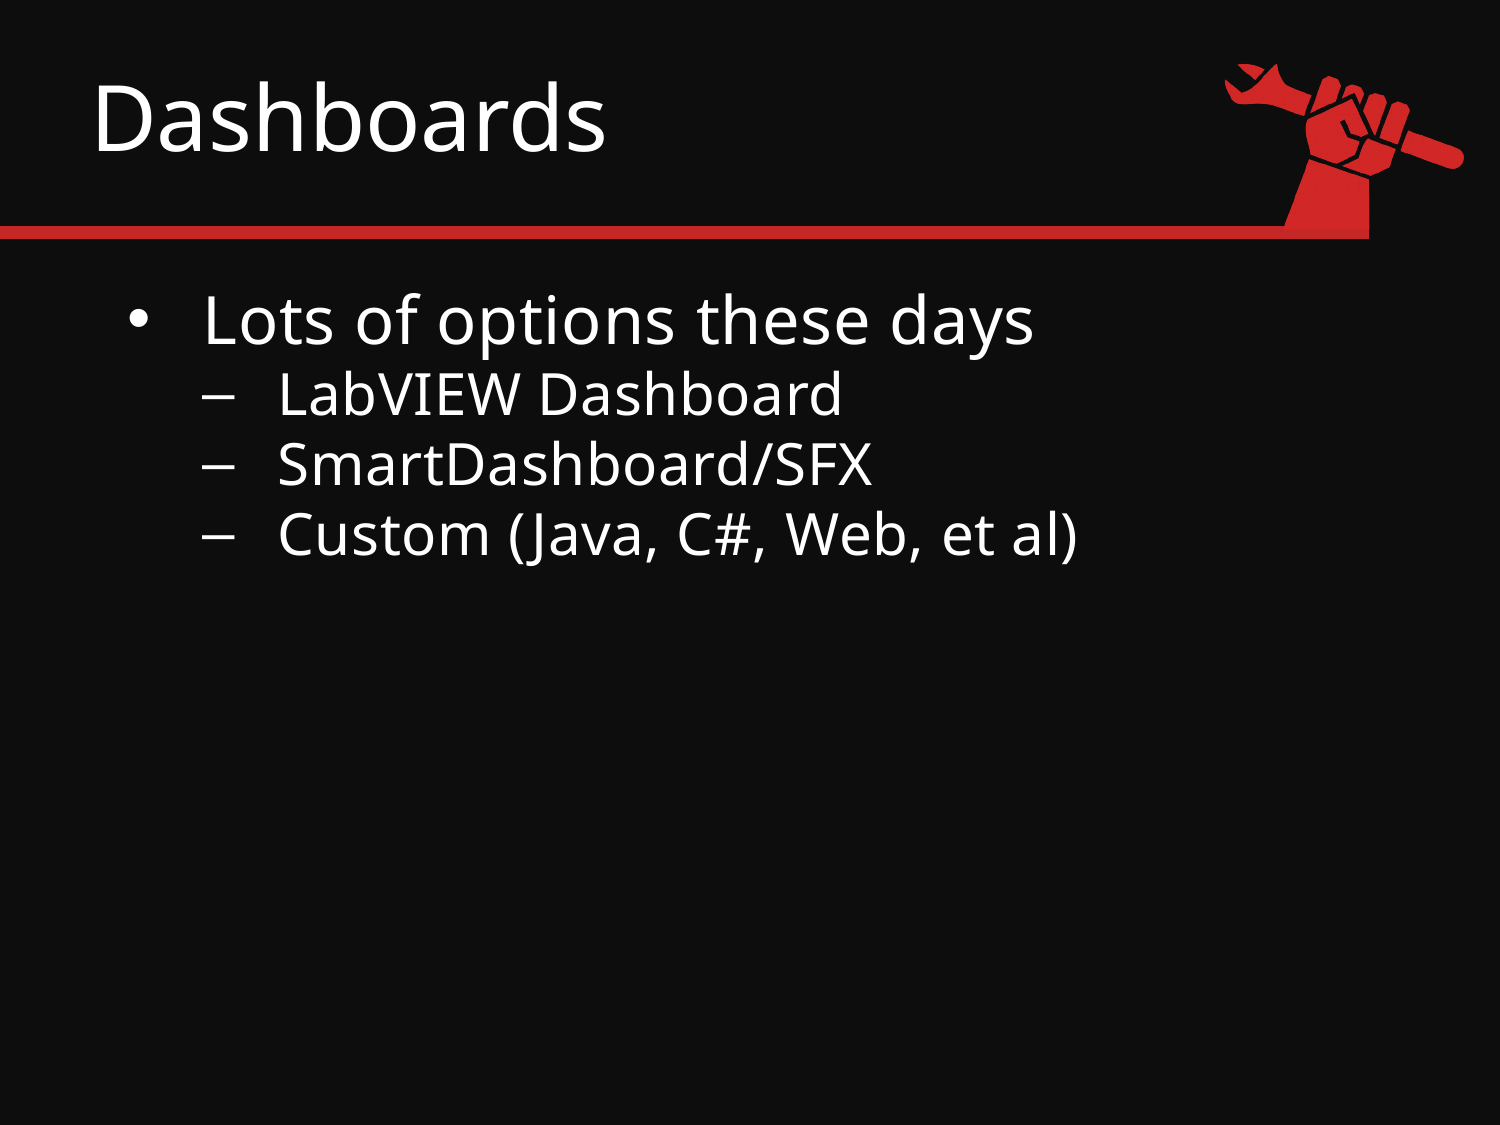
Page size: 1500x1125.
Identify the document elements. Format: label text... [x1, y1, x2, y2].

picture [1220, 55, 1466, 243]
list Lots of options these days LabVIEW Dashboard SmartDashboard/SFX Custom (Java, C#, Web, et al) [75, 262, 1425, 1005]
title Dashboards [75, 45, 1123, 233]
